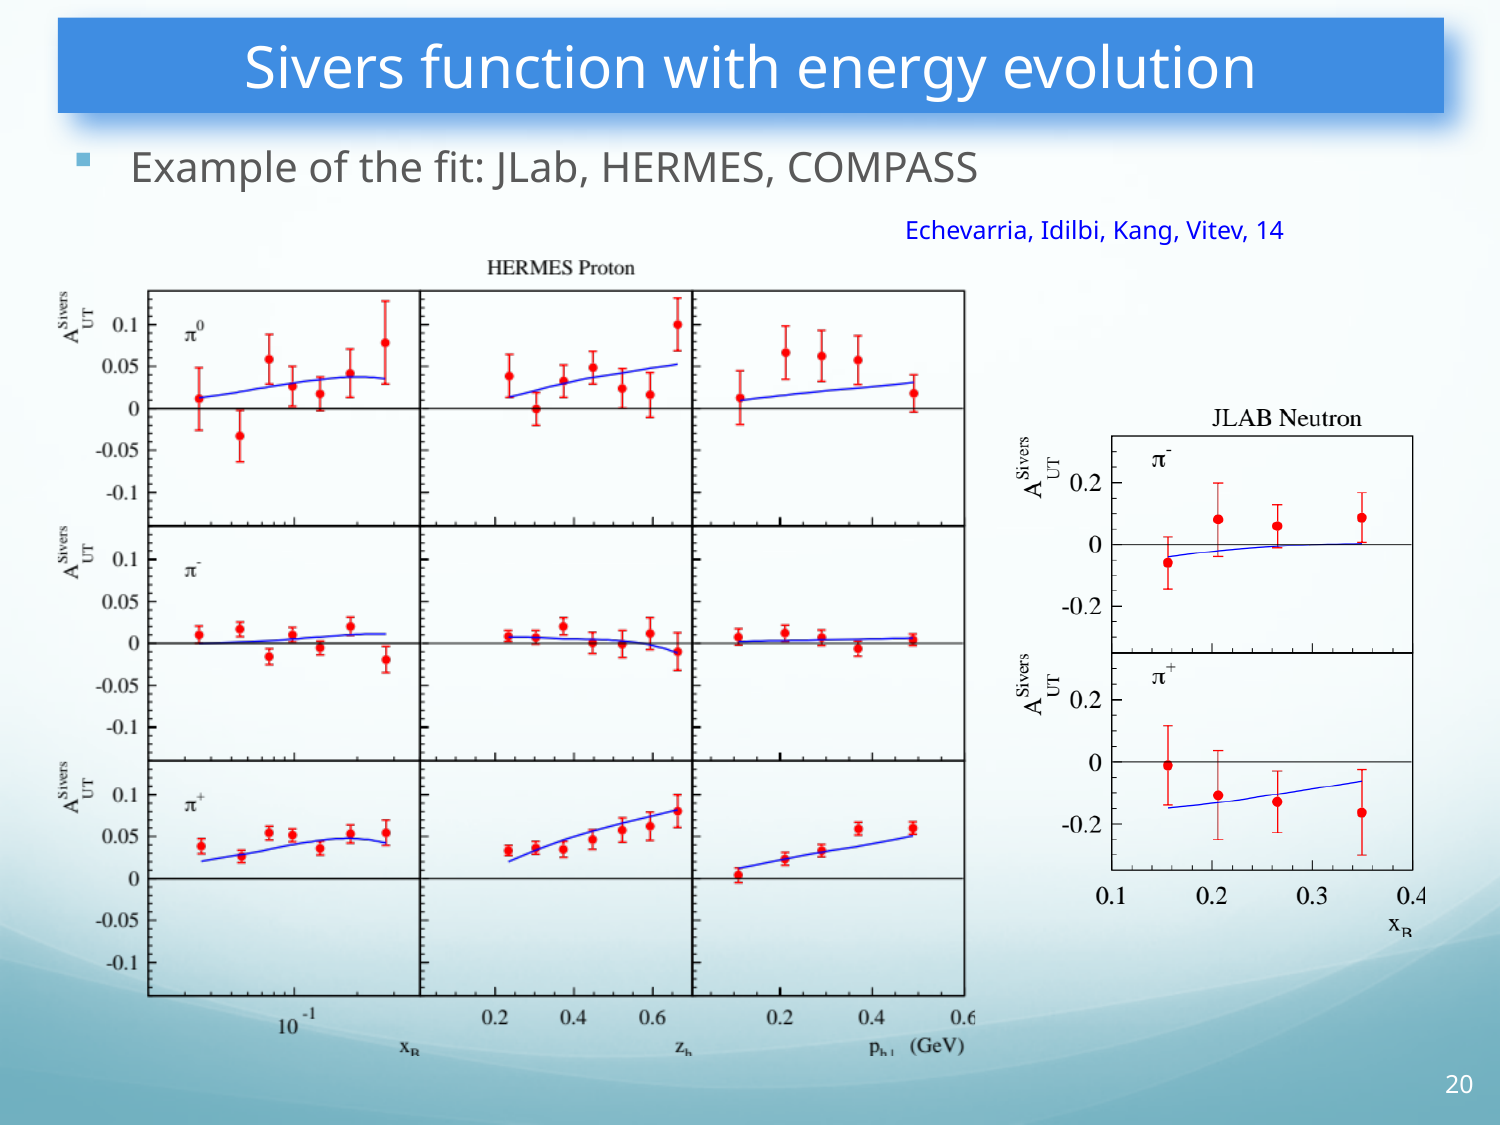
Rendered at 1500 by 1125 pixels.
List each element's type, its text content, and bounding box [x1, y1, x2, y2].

title Sivers function with energy evolution [57, 17, 1444, 113]
picture [57, 259, 976, 1057]
list Example of the fit: JLab, HERMES, COMPASS [57, 133, 1444, 1056]
text_box Echevarria, Idilbi, Kang, Vitev, 14 [890, 207, 1300, 253]
slide_number 20 [1326, 1055, 1489, 1116]
picture [1015, 408, 1426, 937]
